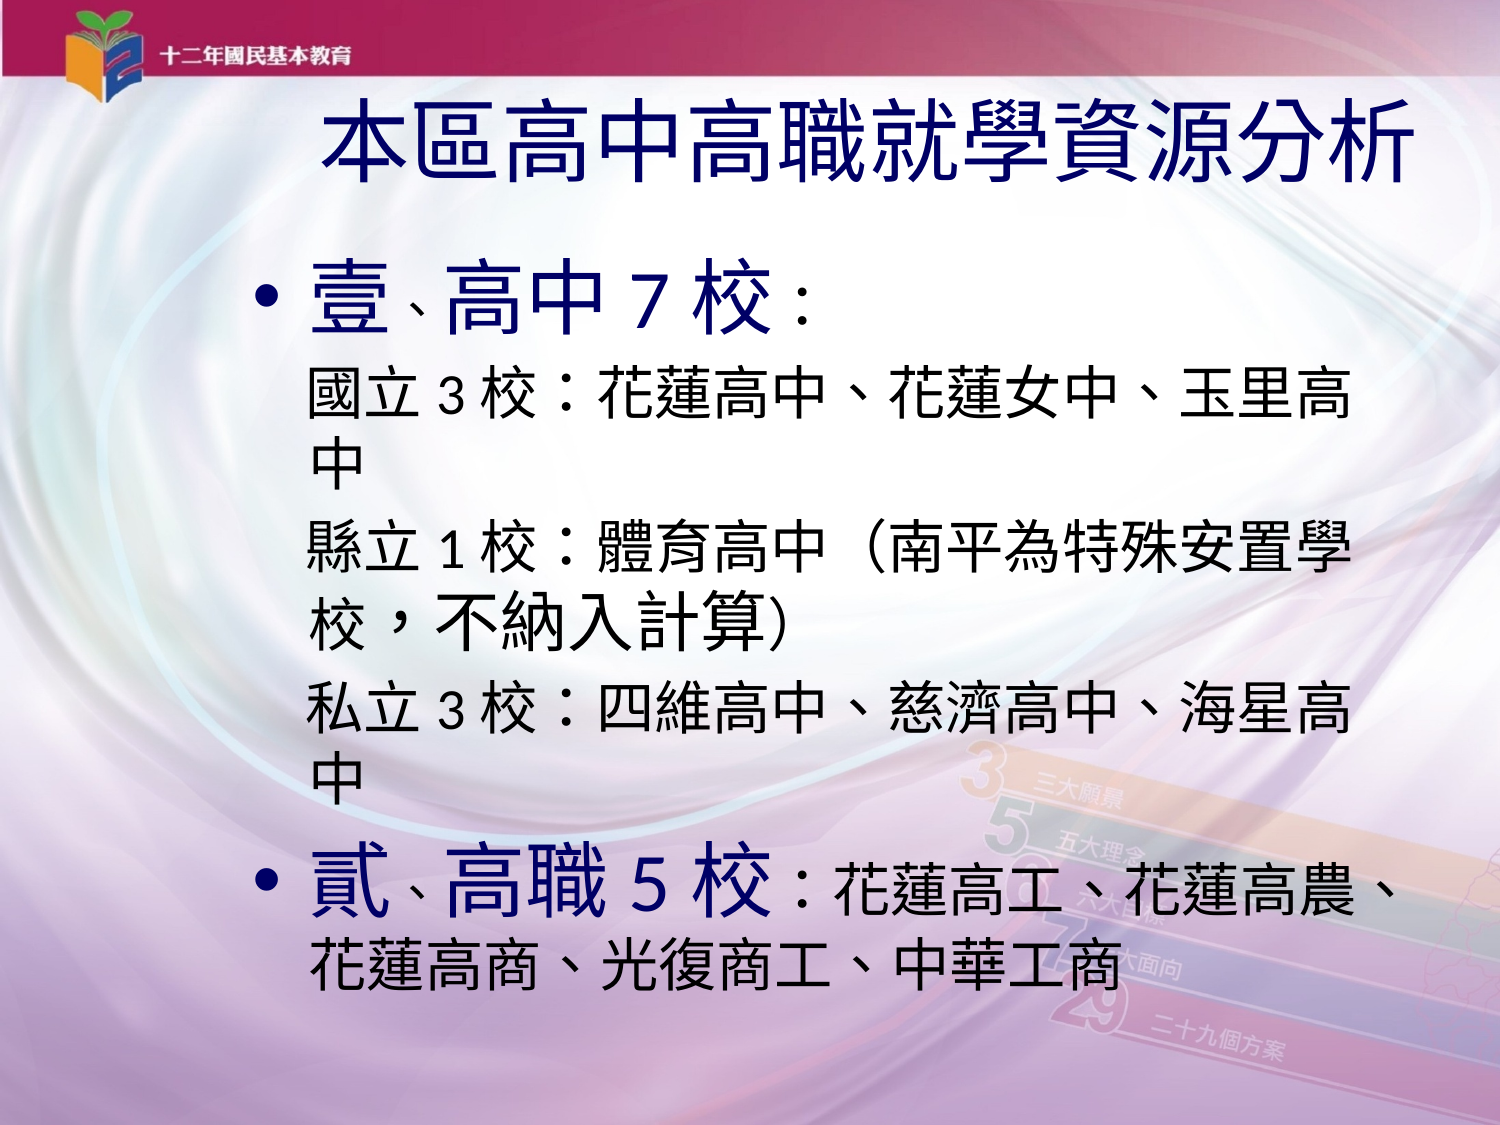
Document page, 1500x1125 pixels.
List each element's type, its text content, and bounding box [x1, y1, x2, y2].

picture [0, 0, 1500, 1125]
title 本區高中高職就學資源分析 [237, 45, 1500, 233]
list 壹、高中7校： 國立3校：花蓮高中、花蓮女中、玉里高中 縣立1校：體育高中（南平為特殊安置學校，不納入計算） 私立3校：四維高中、慈濟高中、海星高中 貳、高職5校：花蓮高工、花蓮高農、花蓮高商、光復商工、中華工商 [237, 237, 1425, 1005]
